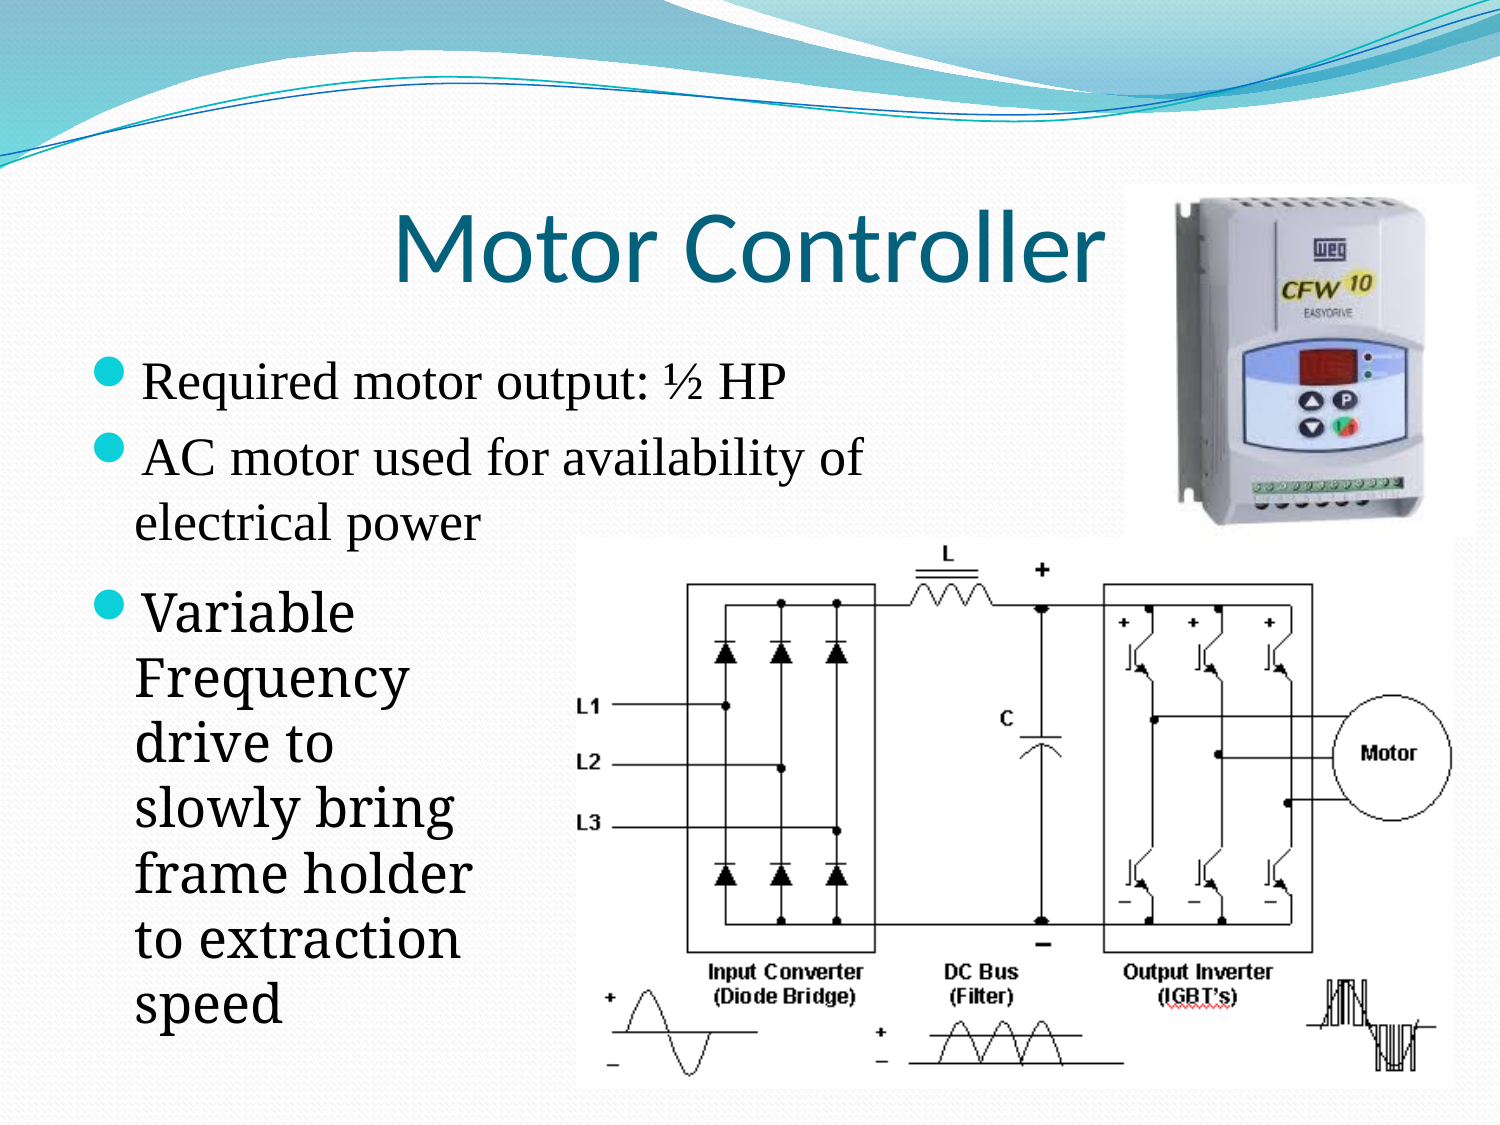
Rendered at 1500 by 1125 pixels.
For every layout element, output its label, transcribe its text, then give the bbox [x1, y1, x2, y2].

picture [575, 537, 1454, 1090]
picture [1124, 185, 1477, 538]
list Required motor output: ½ HP AC motor used for availability of electrical power [75, 262, 1075, 1005]
title Motor Controller [75, 115, 1425, 303]
table_cell Software [1117, 187, 1124, 303]
text_box Variable Frequency drive to slowly bring frame holder to extraction speed [75, 571, 500, 1050]
table_cell X [568, 538, 575, 1005]
